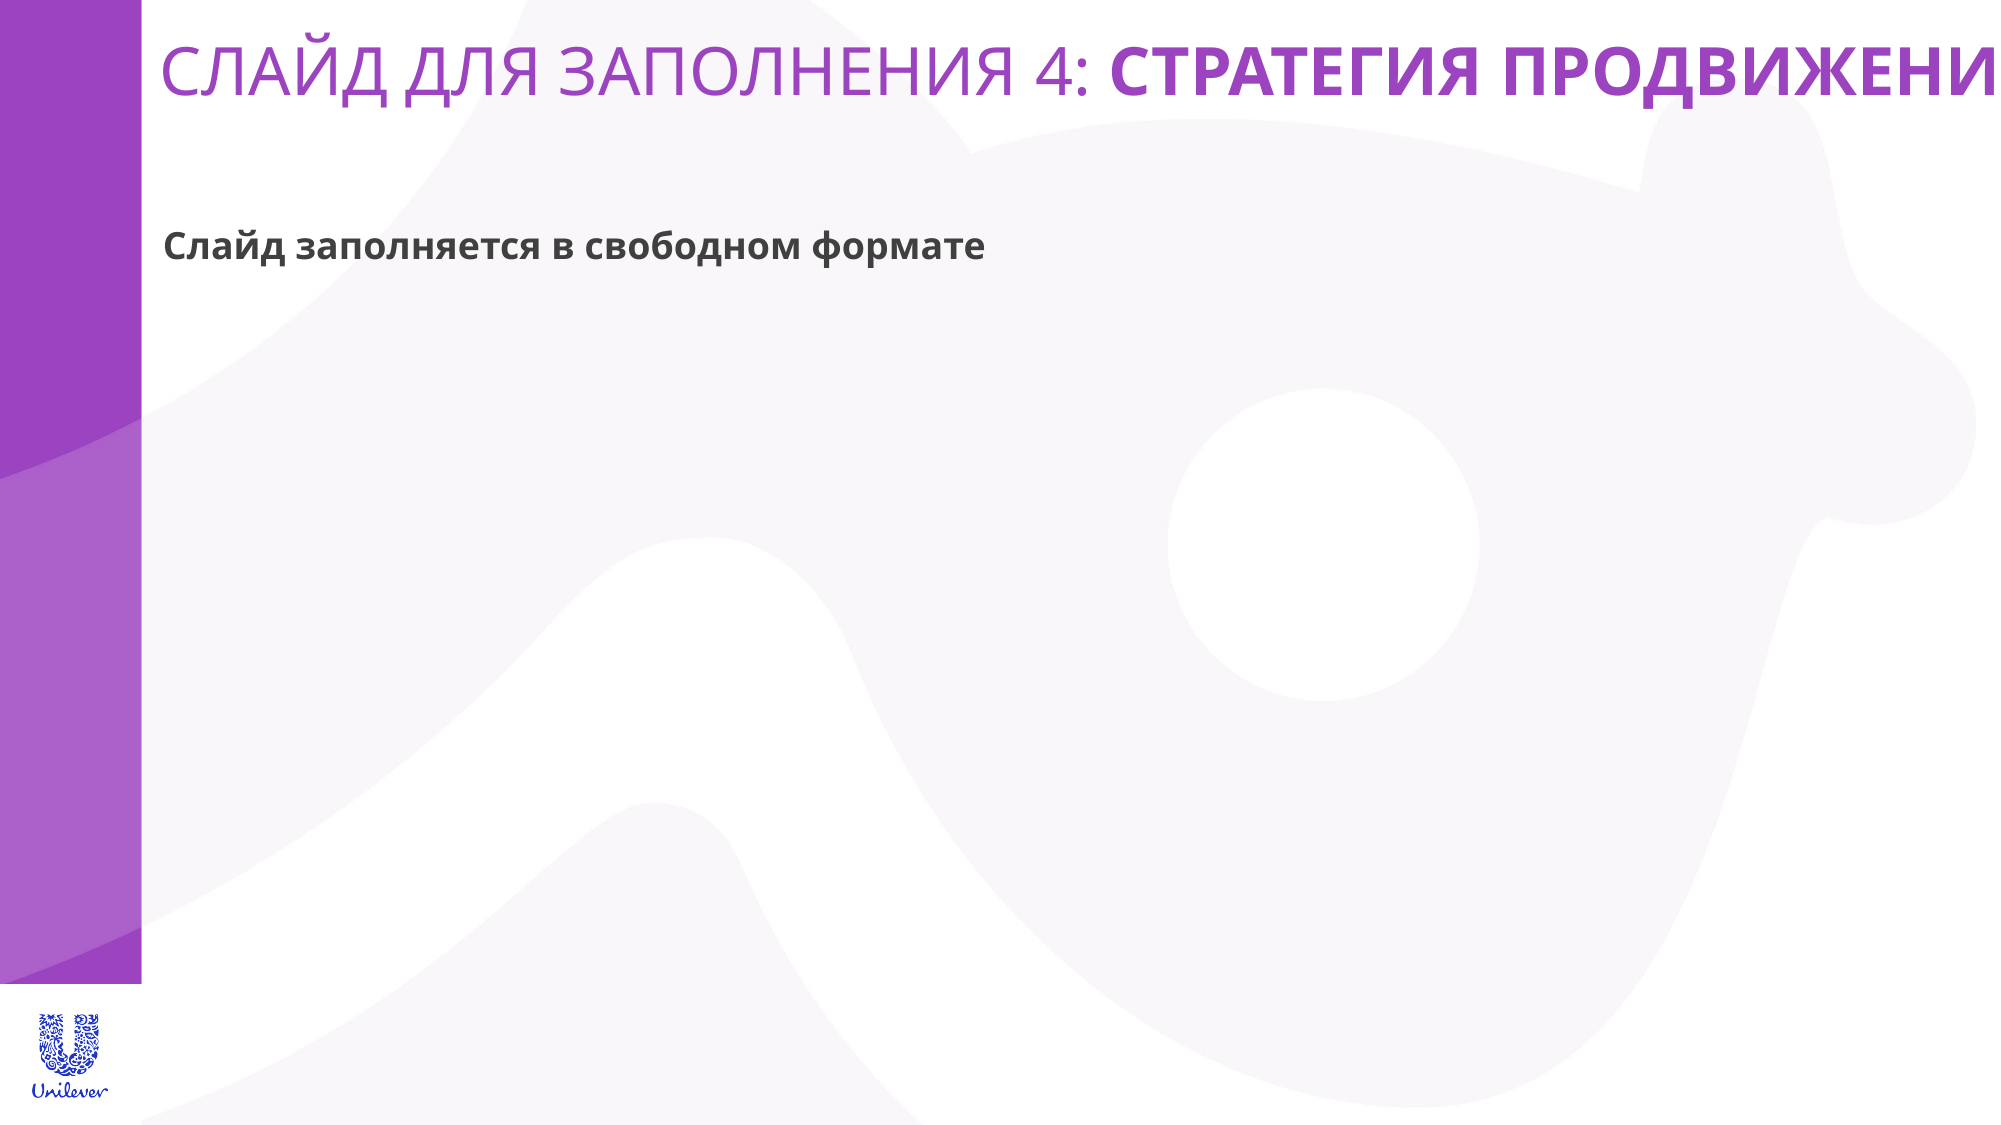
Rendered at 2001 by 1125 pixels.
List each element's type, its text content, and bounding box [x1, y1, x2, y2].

text_box Слайд заполняется в свободном формате [148, 214, 1012, 275]
picture [0, 0, 2001, 1125]
text_box СЛАЙД ДЛЯ ЗАПОЛНЕНИЯ 4: СТРАТЕГИЯ ПРОДВИЖЕНИЯ [144, 30, 2000, 125]
